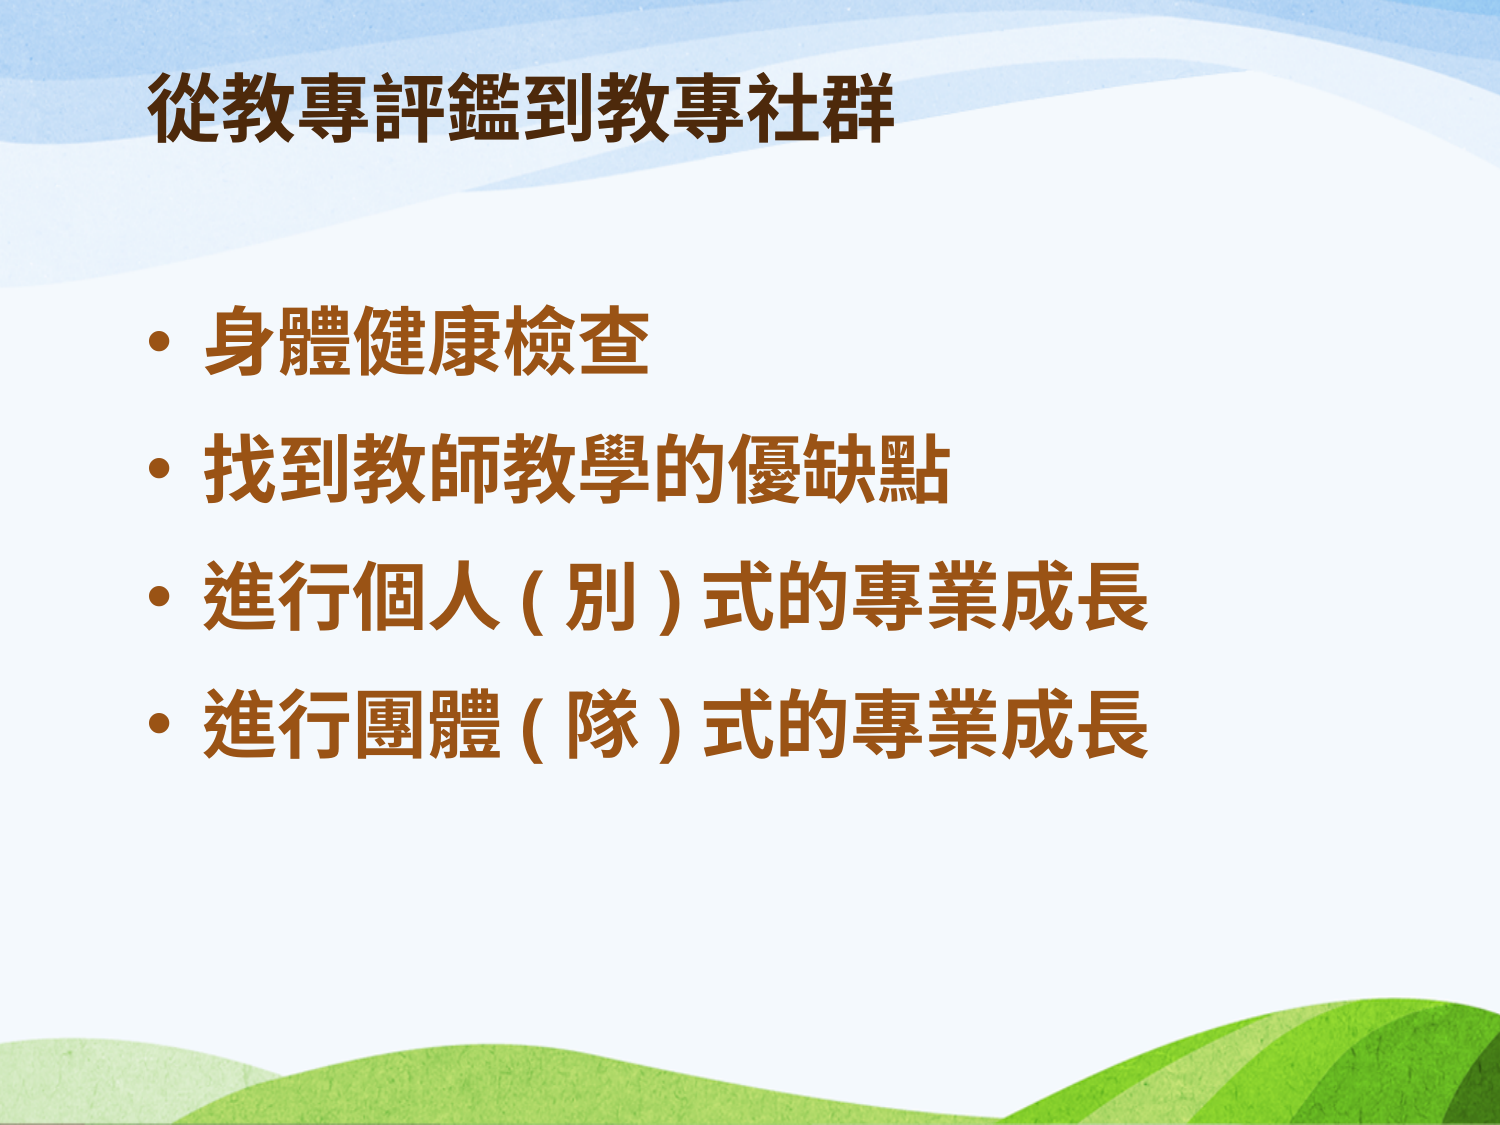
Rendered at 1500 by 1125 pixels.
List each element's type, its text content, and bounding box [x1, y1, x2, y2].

picture [0, 0, 1500, 1125]
list 身體健康檢查 找到教師教學的優缺點 進行個人(別)式的專業成長 進行團體(隊)式的專業成長 [130, 287, 1369, 982]
title 從教專評鑑到教專社群 [130, 49, 1369, 251]
